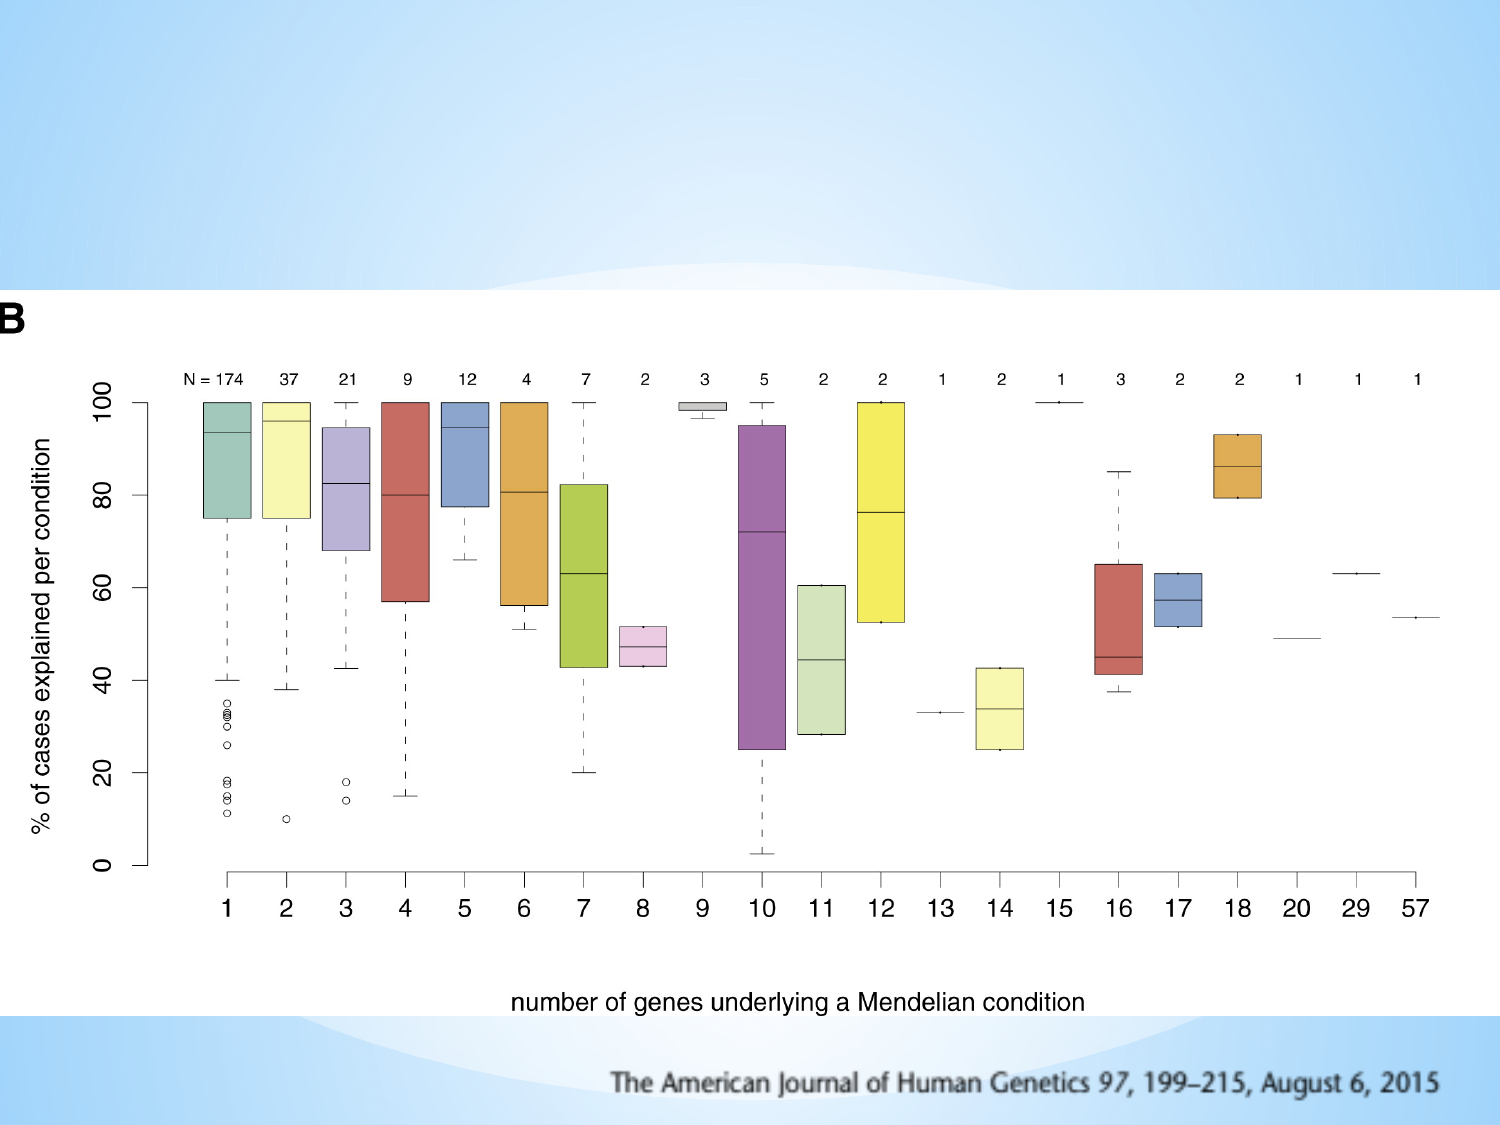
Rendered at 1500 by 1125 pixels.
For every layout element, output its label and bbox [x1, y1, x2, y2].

picture [588, 1059, 1461, 1125]
picture [0, 290, 1500, 1016]
